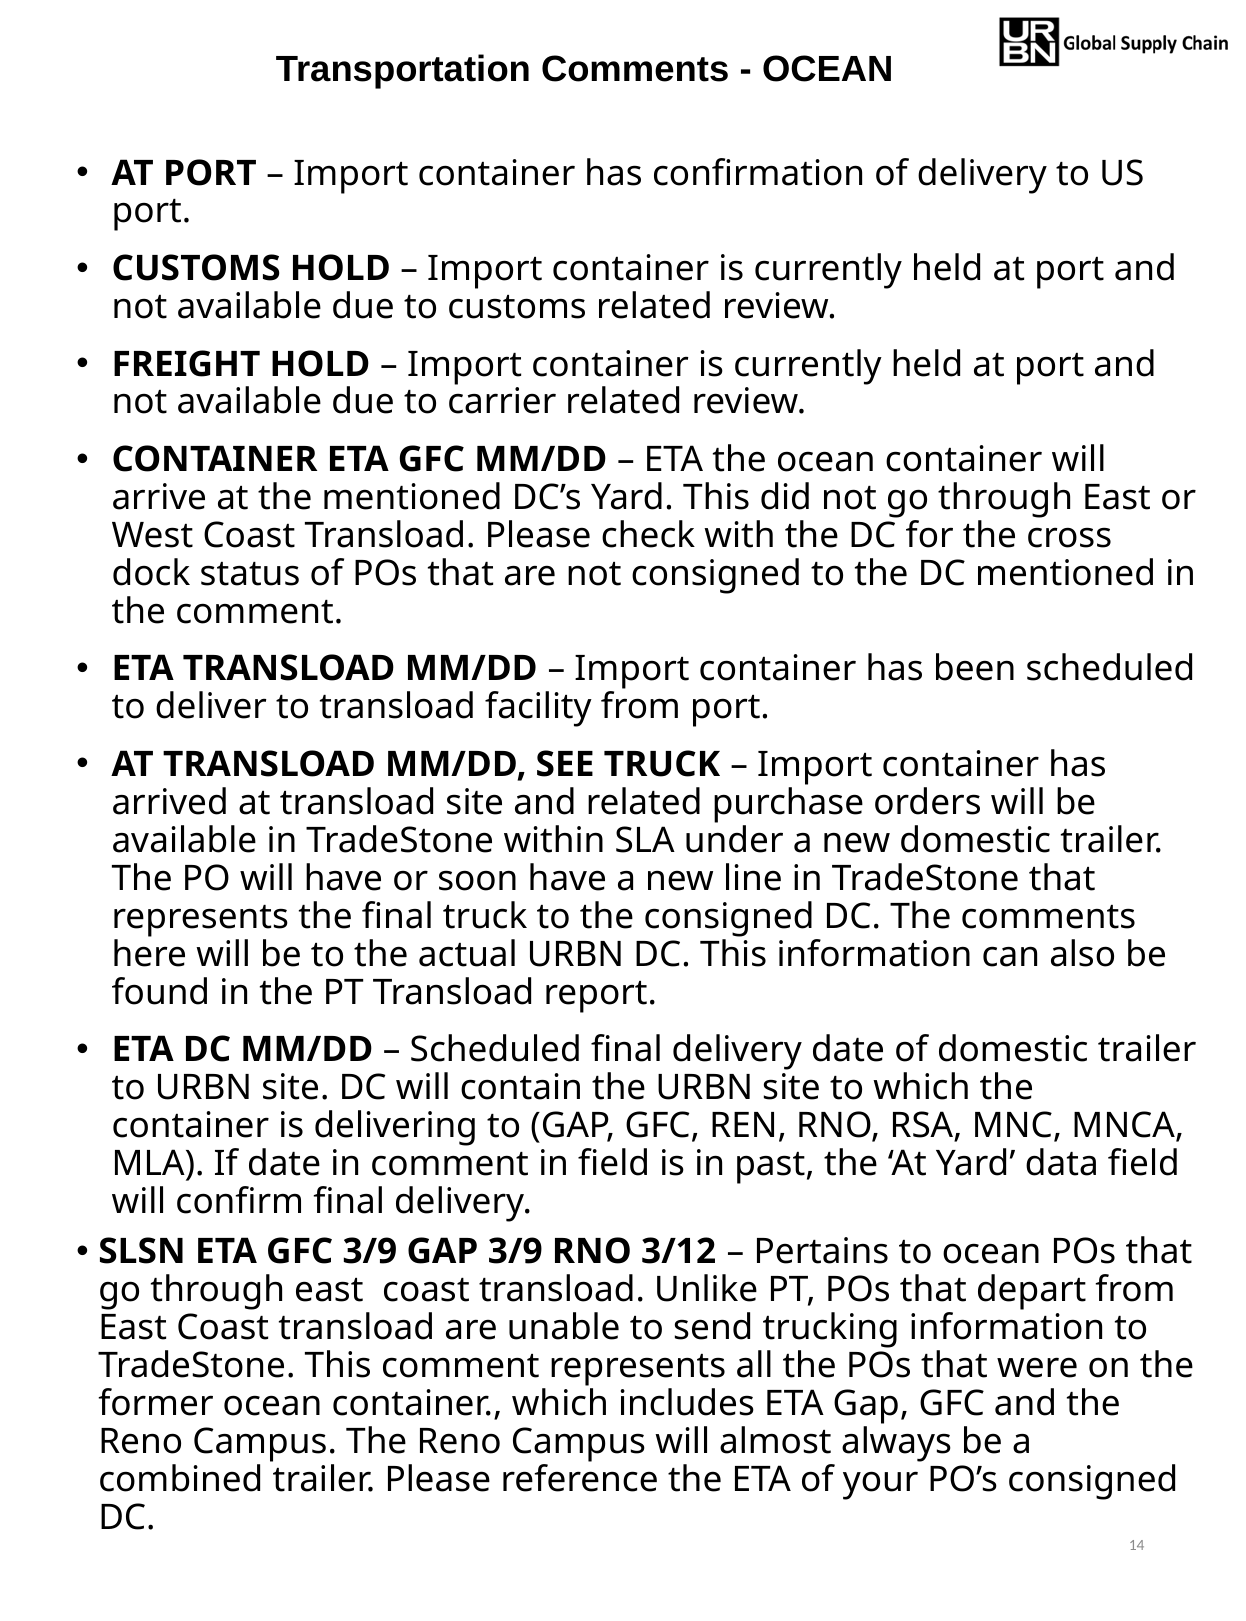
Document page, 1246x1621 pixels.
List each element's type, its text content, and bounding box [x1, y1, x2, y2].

text_box AT PORT – Import container has confirmation of delivery to US port. CUSTOMS HOLD – Import container is currently held at port and not available due to customs related review. FREIGHT HOLD – Import container is currently held at port and not available due to carrier related review. CONTAINER ETA GFC MM/DD – ETA the ocean container will arrive at the mentioned DC’s Yard. This did not go through East or West Coast Transload. Please check with the DC for the cross dock status of POs that are not consigned to the DC mentioned in the comment. ETA TRANSLOAD MM/DD – Import container has been scheduled to deliver to transload facility from port. AT TRANSLOAD MM/DD, SEE TRUCK – Import container has arrived at transload site and related purchase orders will be available in TradeStone within SLA under a new domestic trailer. The PO will have or soon have a new line in TradeStone that represents the final truck to the consigned DC. The comments here will be to the actual URBN DC. This information can also be found in the PT Transload report. ETA DC MM/DD – Scheduled final delivery date of domestic trailer to URBN site. DC will contain the URBN site to which the container is delivering to (GAP, GFC, REN, RNO, RSA, MNC, MNCA, MLA). If date in comment in field is in past, the ‘At Yard’ data field will confirm final delivery. SLSN ETA GFC 3/9 GAP 3/9 RNO 3/12 – Pertains to ocean POs that go through east coast transload. Unlike PT, POs that depart from East Coast transload are unable to send trucking information to TradeStone. This comment represents all the POs that were on the former ocean container., which includes ETA Gap, GFC and the Reno Campus. The Reno Campus will almost always be a combined trailer. Please reference the ETA of your PO’s consigned DC. [67, 149, 1209, 1545]
slide_number 14 [879, 1501, 1160, 1588]
title Transportation Comments - OCEAN [244, 42, 927, 99]
picture [994, 14, 1233, 71]
